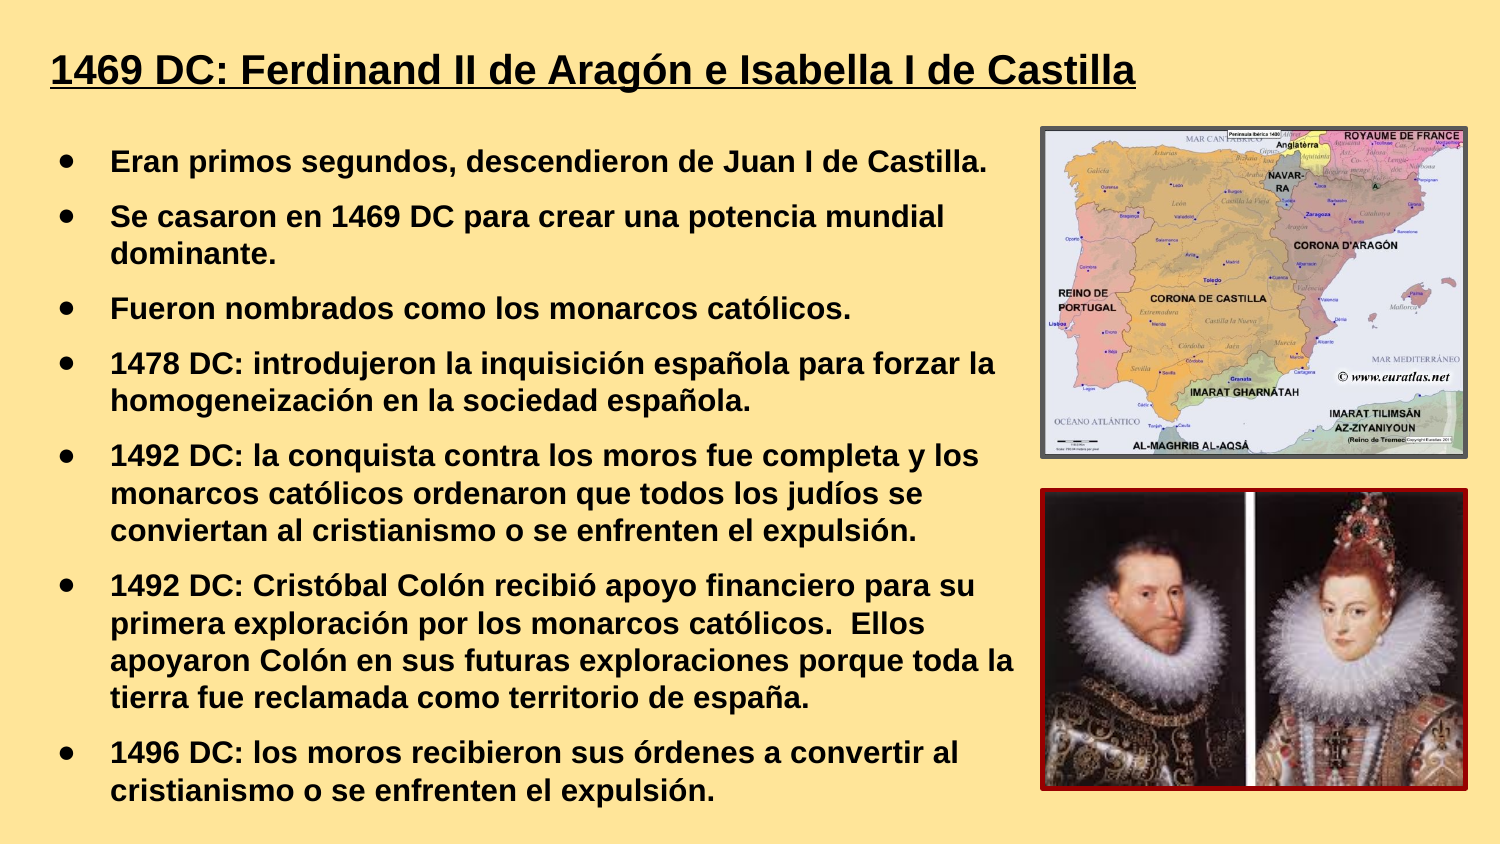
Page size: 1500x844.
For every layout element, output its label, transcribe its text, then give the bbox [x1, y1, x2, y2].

text_box 1469 DC: Ferdinand II de Aragón e Isabella I de Castilla [35, 27, 1241, 108]
picture [1044, 491, 1464, 787]
text_box Eran primos segundos, descendieron de Juan I de Castilla. Se casaron en 1469 DC para crear una potencia mundial dominante. Fueron nombrados como los monarcos católicos. 1478 DC: introdujeron la inquisición española para forzar la homogeneización en la sociedad española. 1492 DC: la conquista contra los moros fue completa y los monarcos católicos ordenaron que todos los judíos se conviertan al cristianismo o se enfrenten el expulsión. 1492 DC: Cristóbal Colón recibió apoyo financiero para su primera exploración por los monarcos católicos. Ellos apoyaron Colón en sus futuras exploraciones porque toda la tierra fue reclamada como territorio de españa. 1496 DC: los moros recibieron sus órdenes a convertir al cristianismo o se enfrenten el expulsión. [20, 126, 1031, 823]
picture [1044, 130, 1464, 455]
